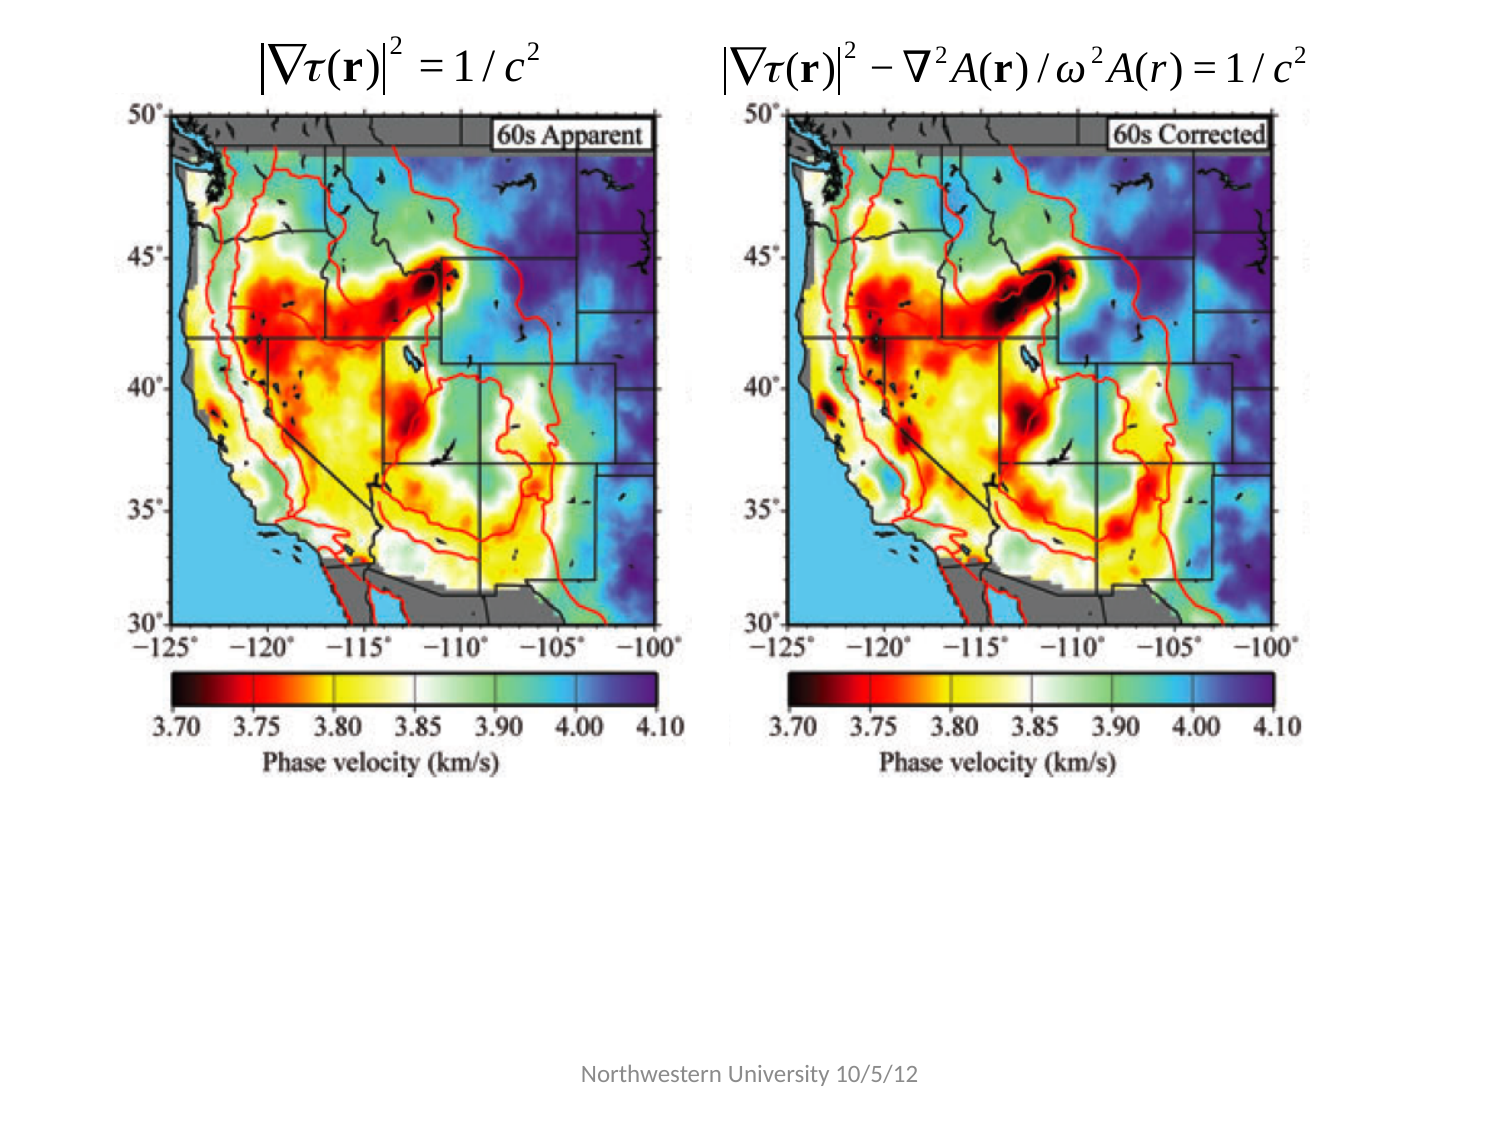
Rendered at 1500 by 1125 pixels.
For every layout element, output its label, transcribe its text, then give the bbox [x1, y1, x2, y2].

picture [113, 93, 692, 780]
footer Northwestern University 10/5/12 [512, 1042, 988, 1103]
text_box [253, 23, 551, 105]
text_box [716, 28, 1317, 105]
picture [728, 105, 1310, 780]
